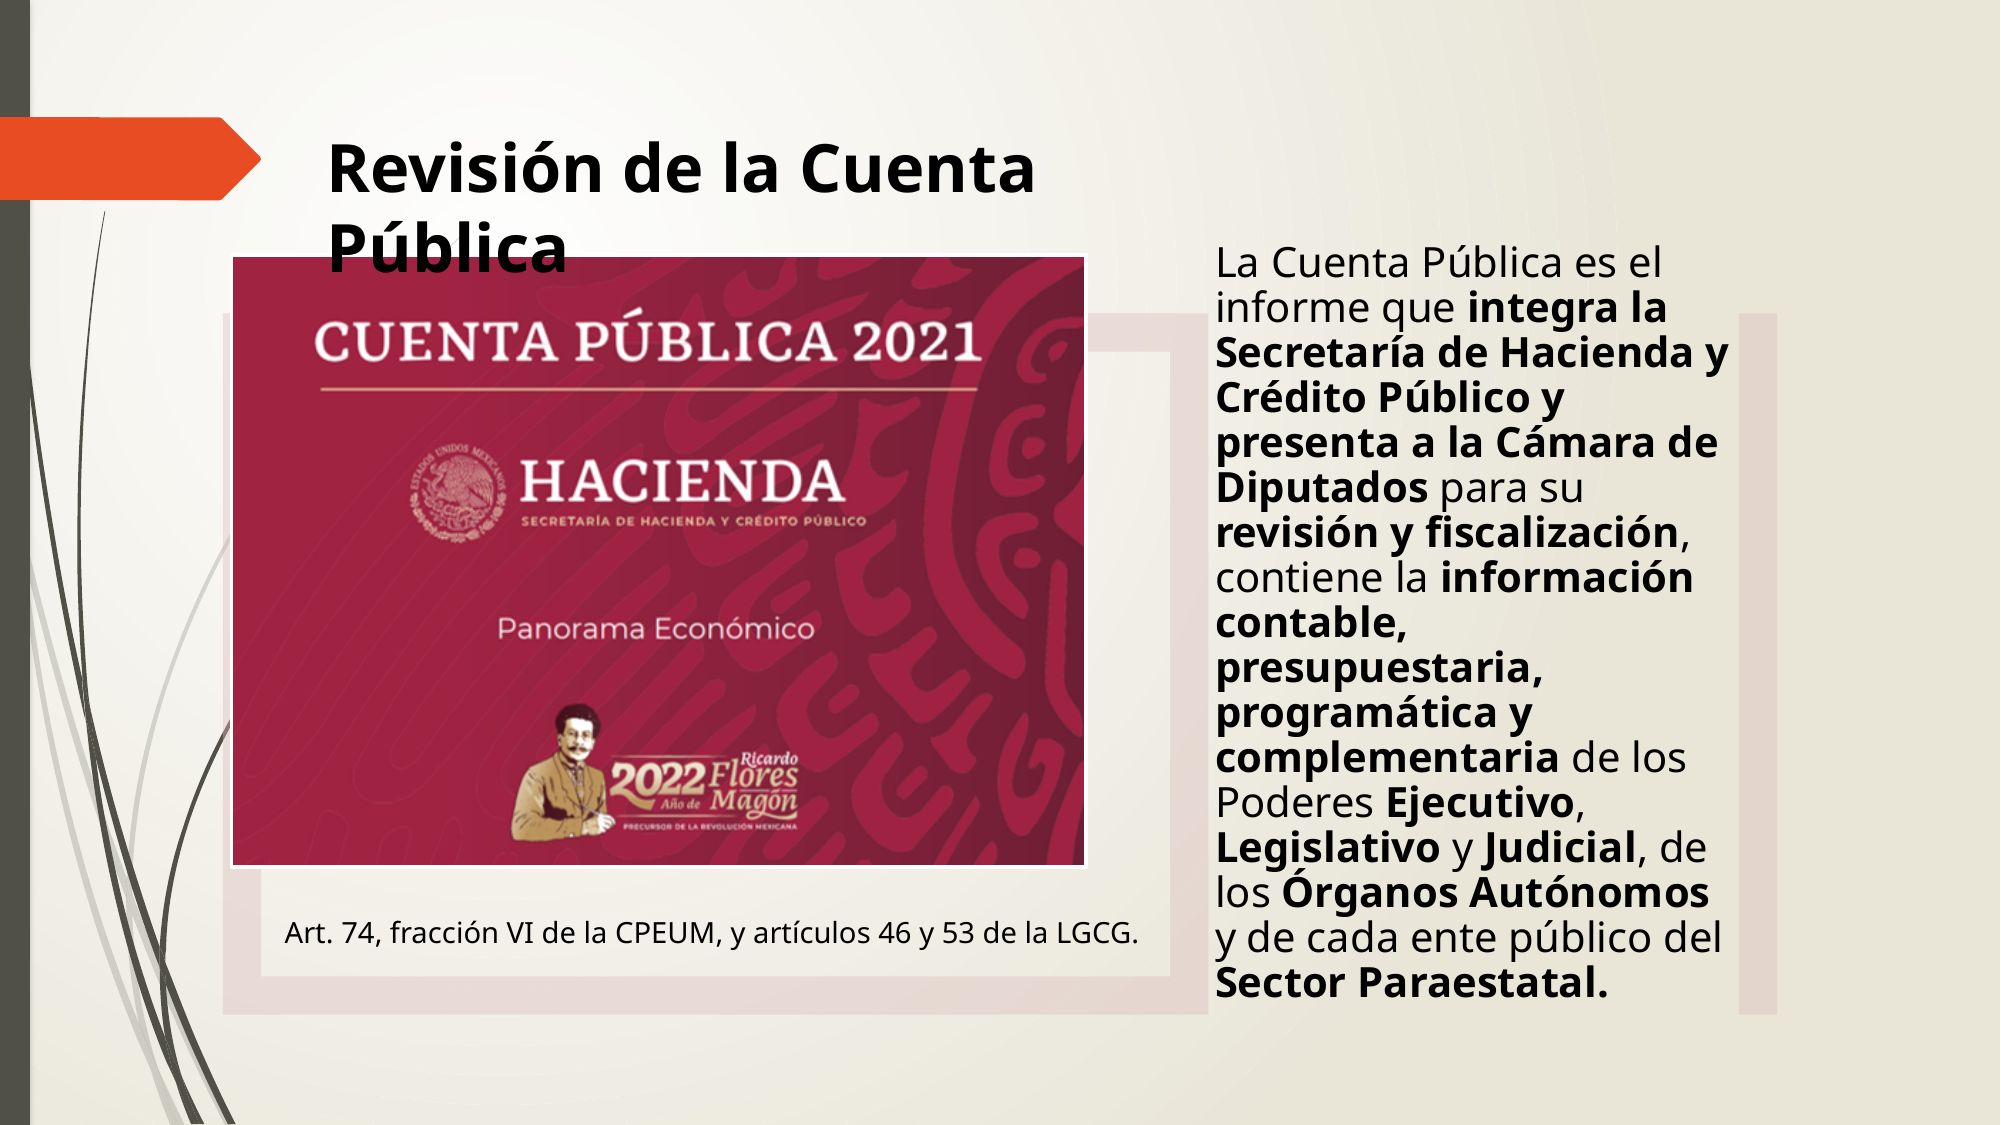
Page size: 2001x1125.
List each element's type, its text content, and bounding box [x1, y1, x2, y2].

text_box Revisión de la Cuenta Pública [311, 118, 1313, 193]
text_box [202, 193, 1798, 1125]
